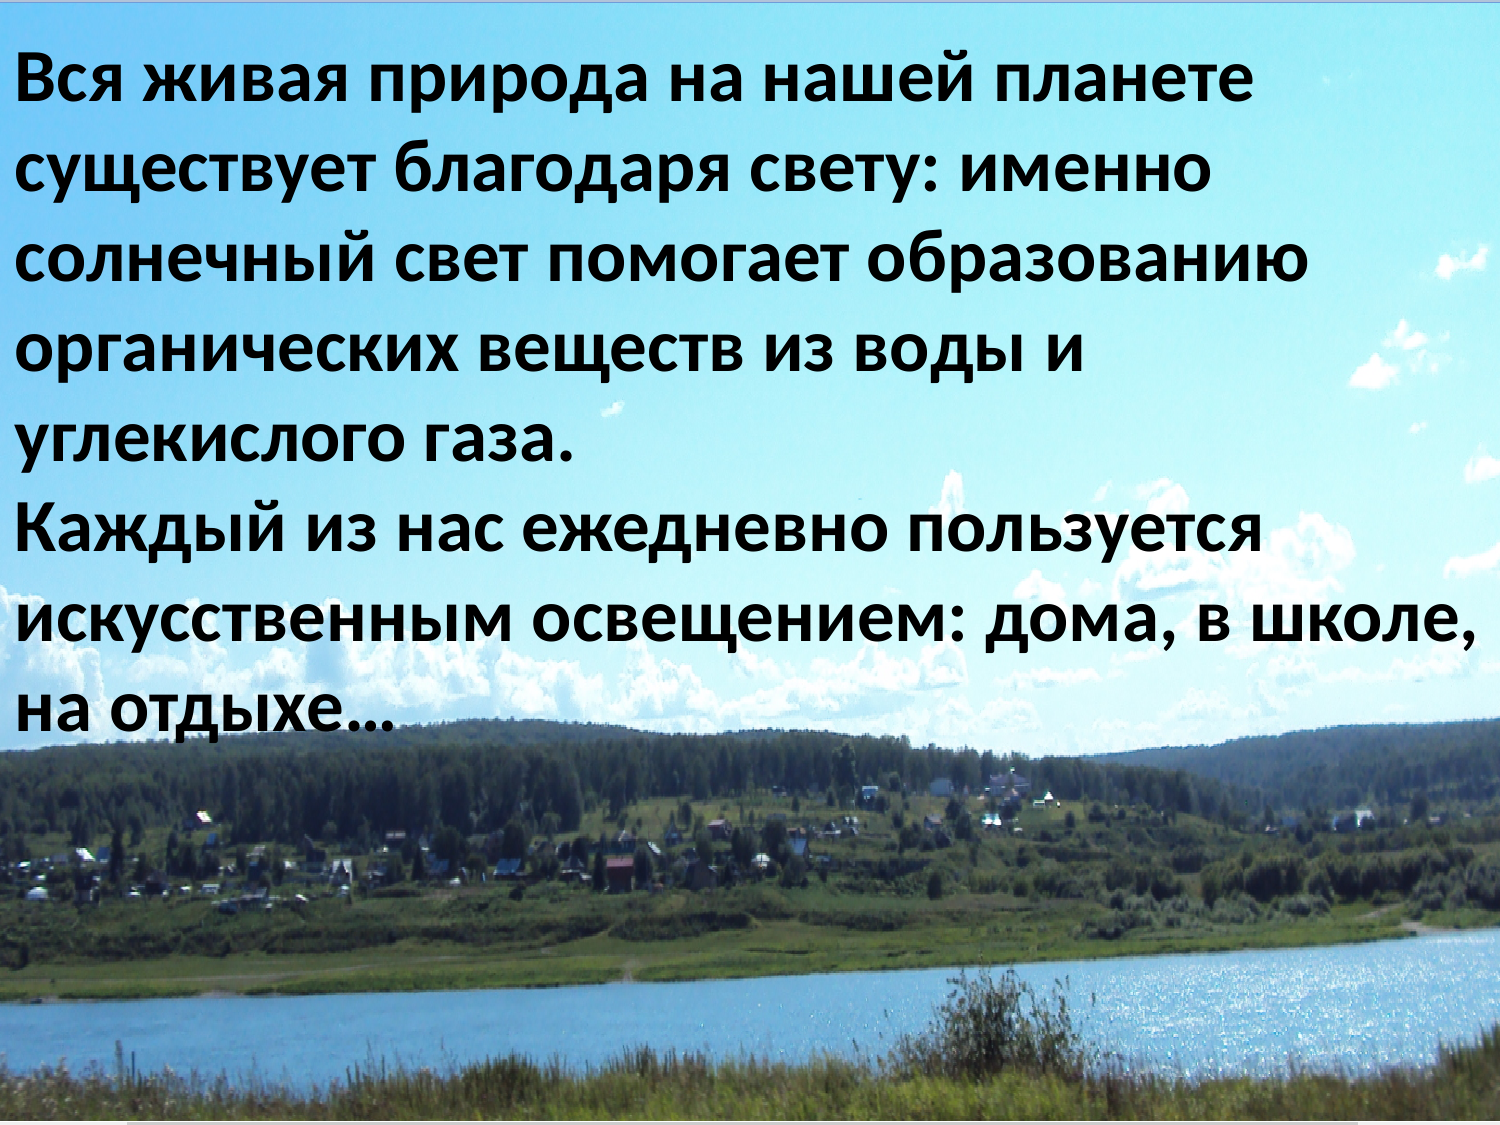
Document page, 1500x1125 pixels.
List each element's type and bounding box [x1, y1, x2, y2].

list [0, 0, 1500, 1125]
